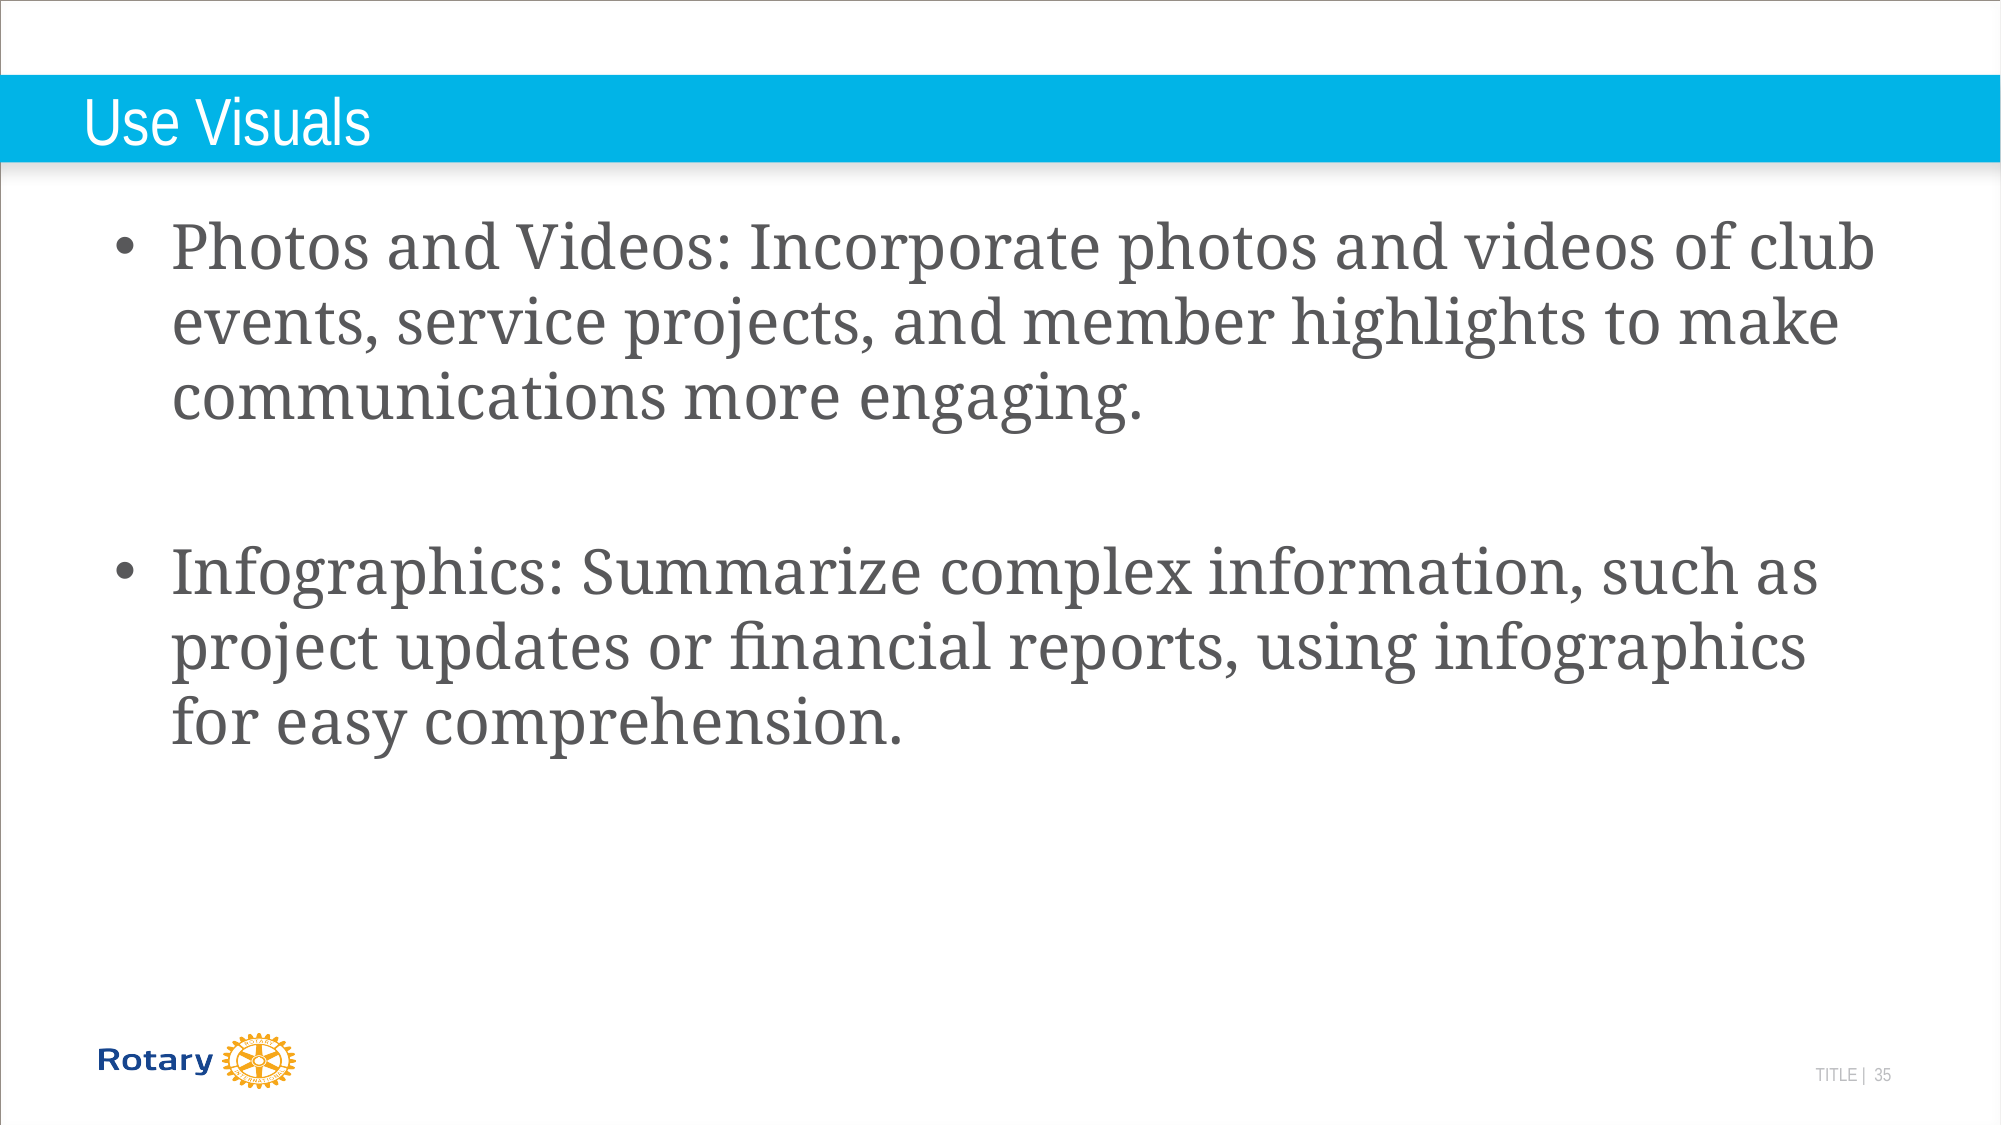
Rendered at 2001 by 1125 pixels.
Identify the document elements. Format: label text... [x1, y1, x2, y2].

list Photos and Videos: Incorporate photos and videos of club events, service projects, and member highlights to make communications more engaging. Infographics: Summarize complex information, such as project updates or financial reports, using infographics for easy comprehension. [99, 200, 1900, 943]
title Use Visuals [83, 75, 2000, 163]
picture [99, 1033, 296, 1089]
